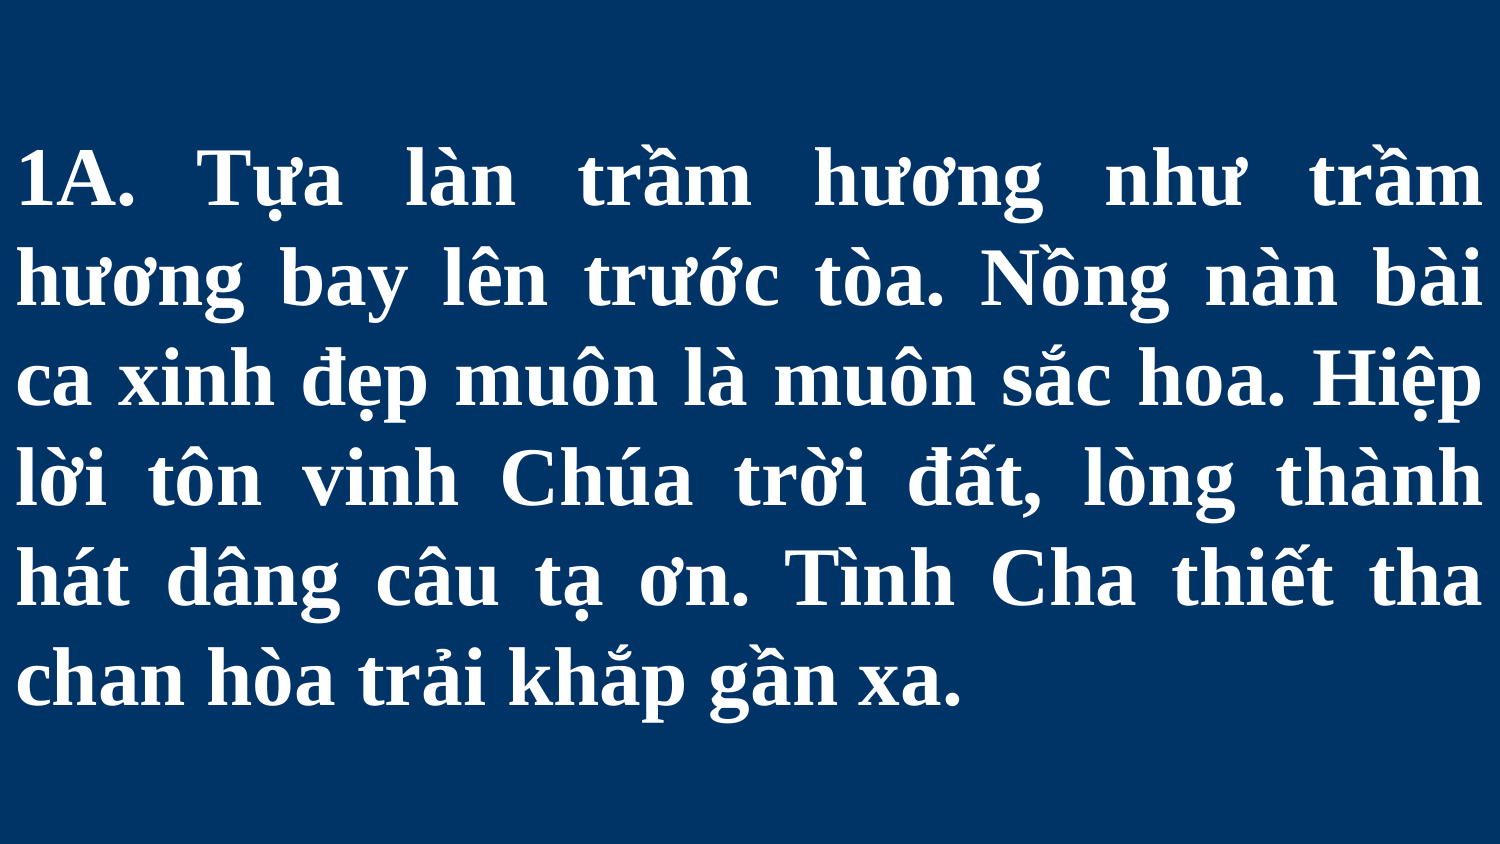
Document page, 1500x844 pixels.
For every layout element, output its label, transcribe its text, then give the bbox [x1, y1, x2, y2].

title 1A. Tựa làn trầm hương như trầm hương bay lên trước tòa. Nồng nàn bài ca xinh đẹp muôn là muôn sắc hoa. Hiệp lời tôn vinh Chúa trời đất, lòng thành hát dâng câu tạ ơn. Tình Cha thiết tha chan hòa trải khắp gần xa. [0, 0, 1500, 844]
